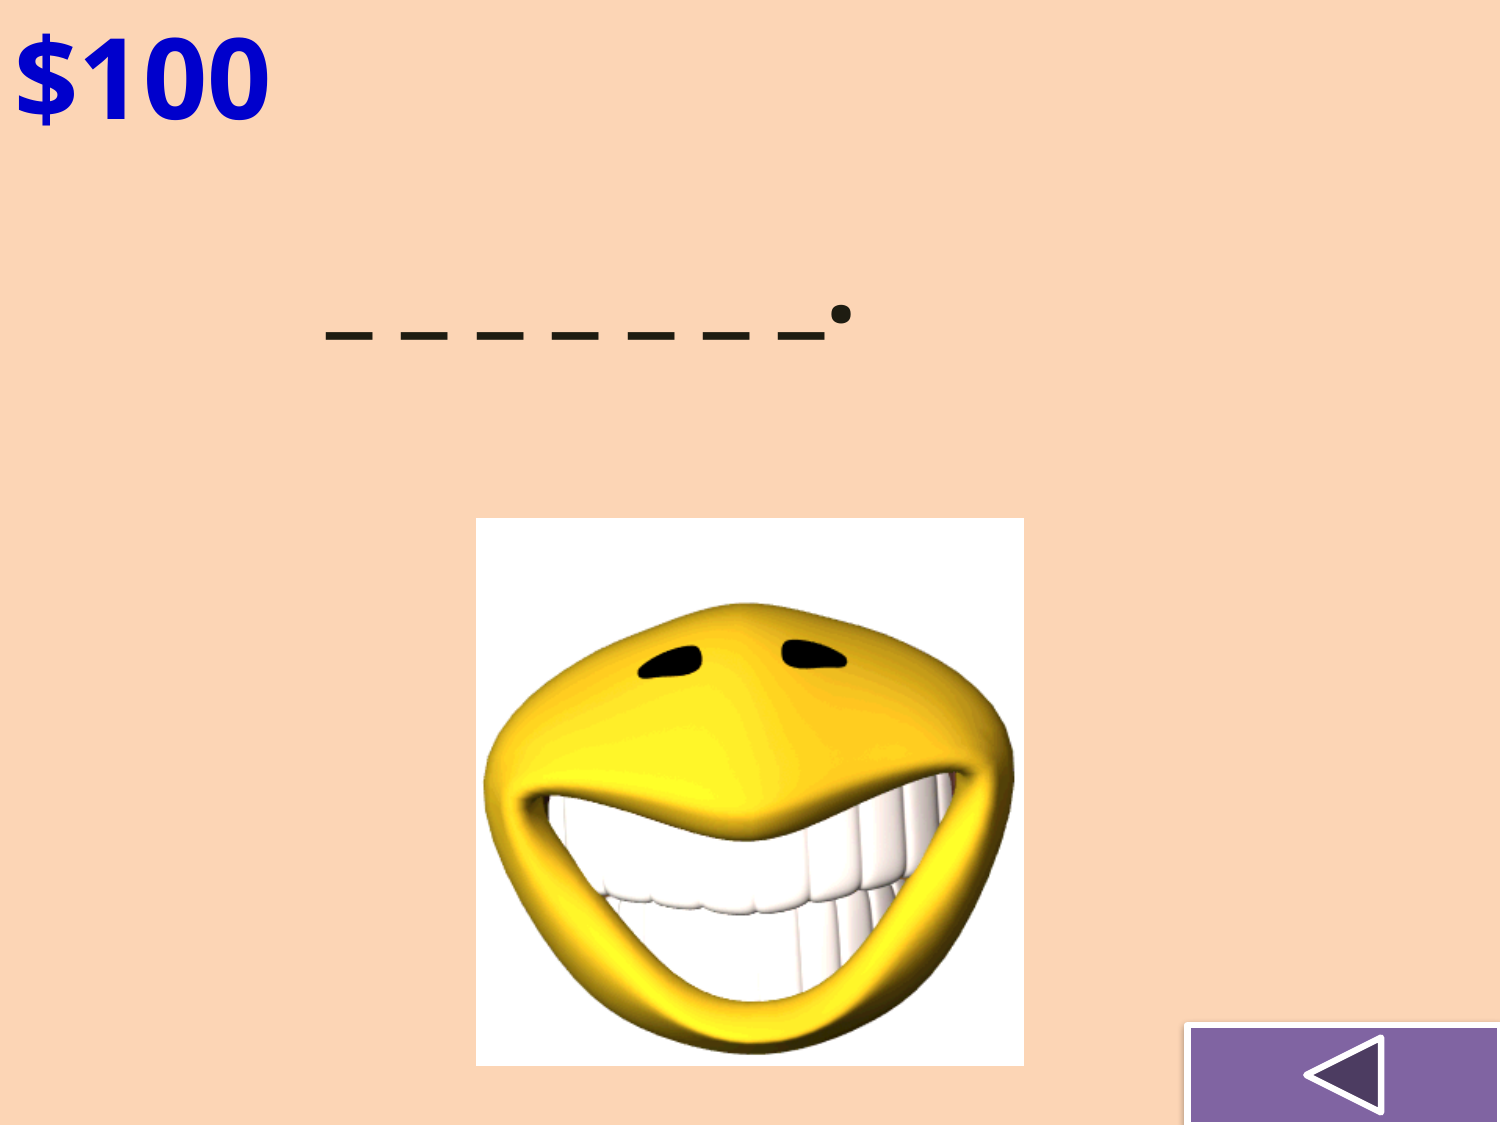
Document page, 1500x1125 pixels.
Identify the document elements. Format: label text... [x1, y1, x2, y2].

text_box $100 [0, 0, 1425, 150]
text_box _ _ _ _ _ _ _. [311, 202, 1500, 353]
text_box [1184, 1022, 1500, 1125]
picture [476, 518, 1024, 1066]
